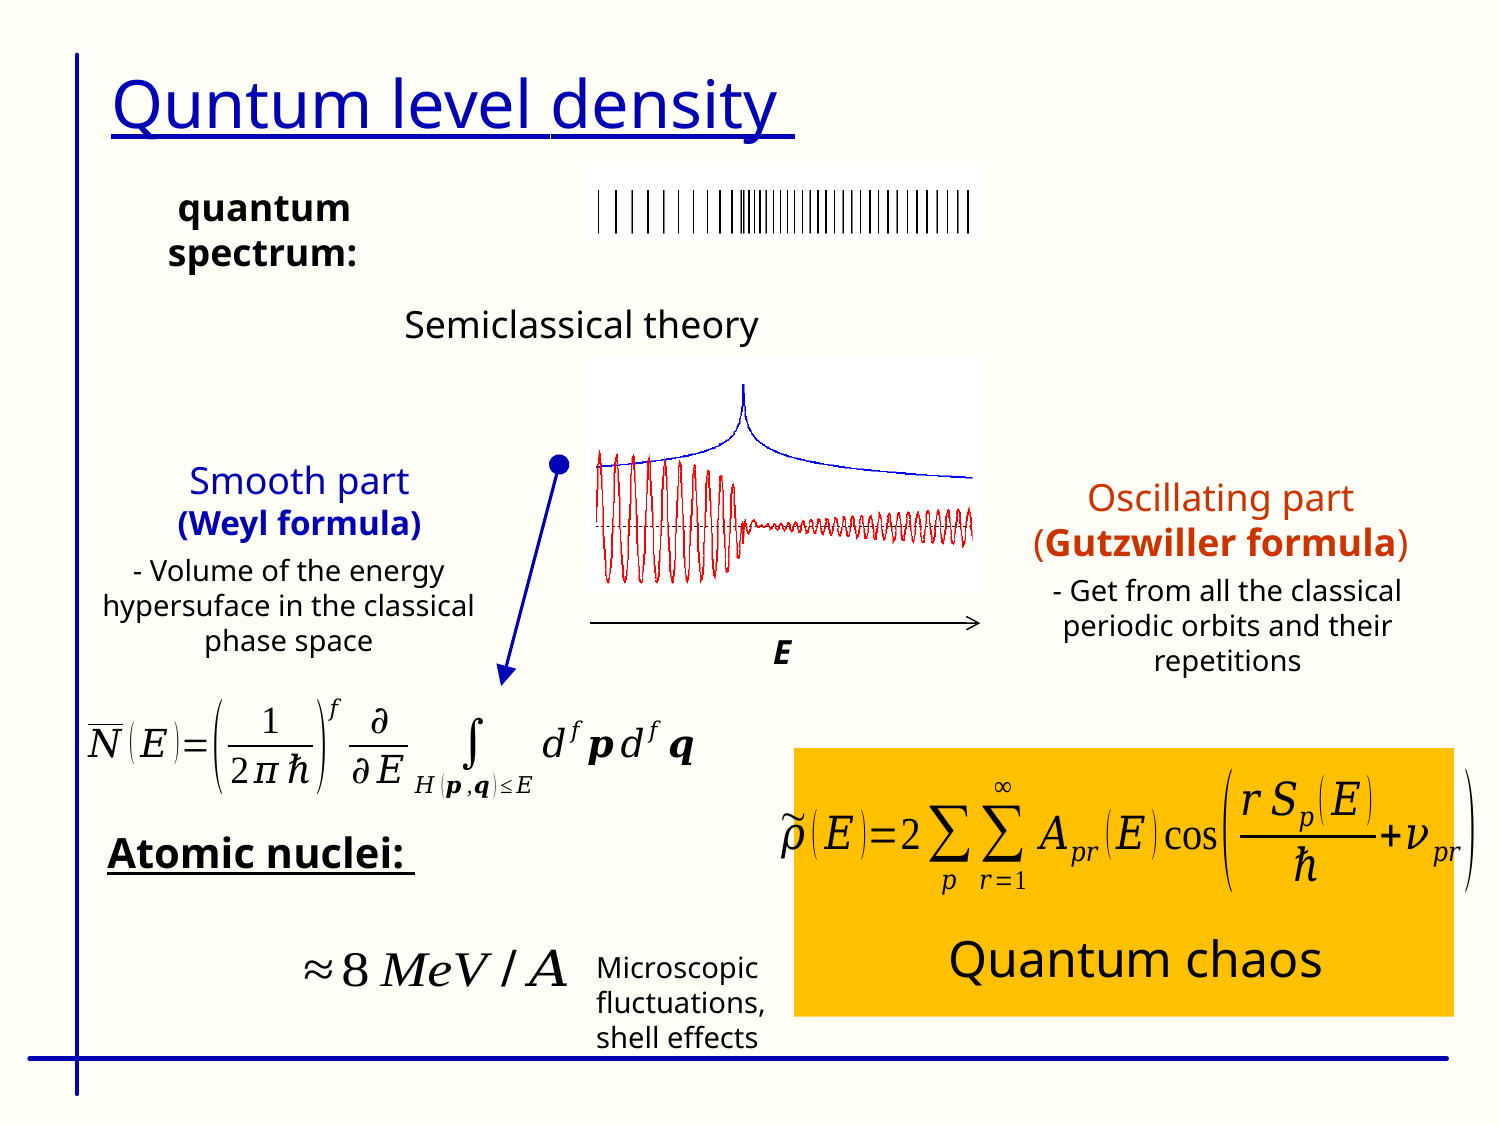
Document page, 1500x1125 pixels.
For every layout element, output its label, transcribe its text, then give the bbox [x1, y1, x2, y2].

text_box - Get from all the classical periodic orbits and their repetitions [1019, 564, 1436, 685]
picture [588, 356, 980, 592]
text_box Smooth part (Weyl formula) [136, 449, 463, 544]
text_box [496, 454, 570, 687]
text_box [92, 819, 835, 1064]
text_box Quantum chaos [933, 920, 1387, 995]
text_box Oscillating part (Gutzwiller formula) [1017, 466, 1425, 571]
picture [588, 161, 980, 241]
text_box [794, 748, 1454, 1017]
text_box E [758, 632, 810, 679]
text_box - Volume of the energy hypersuface in the classical phase space [81, 544, 497, 665]
text_box quantum spectrum: [153, 176, 547, 282]
